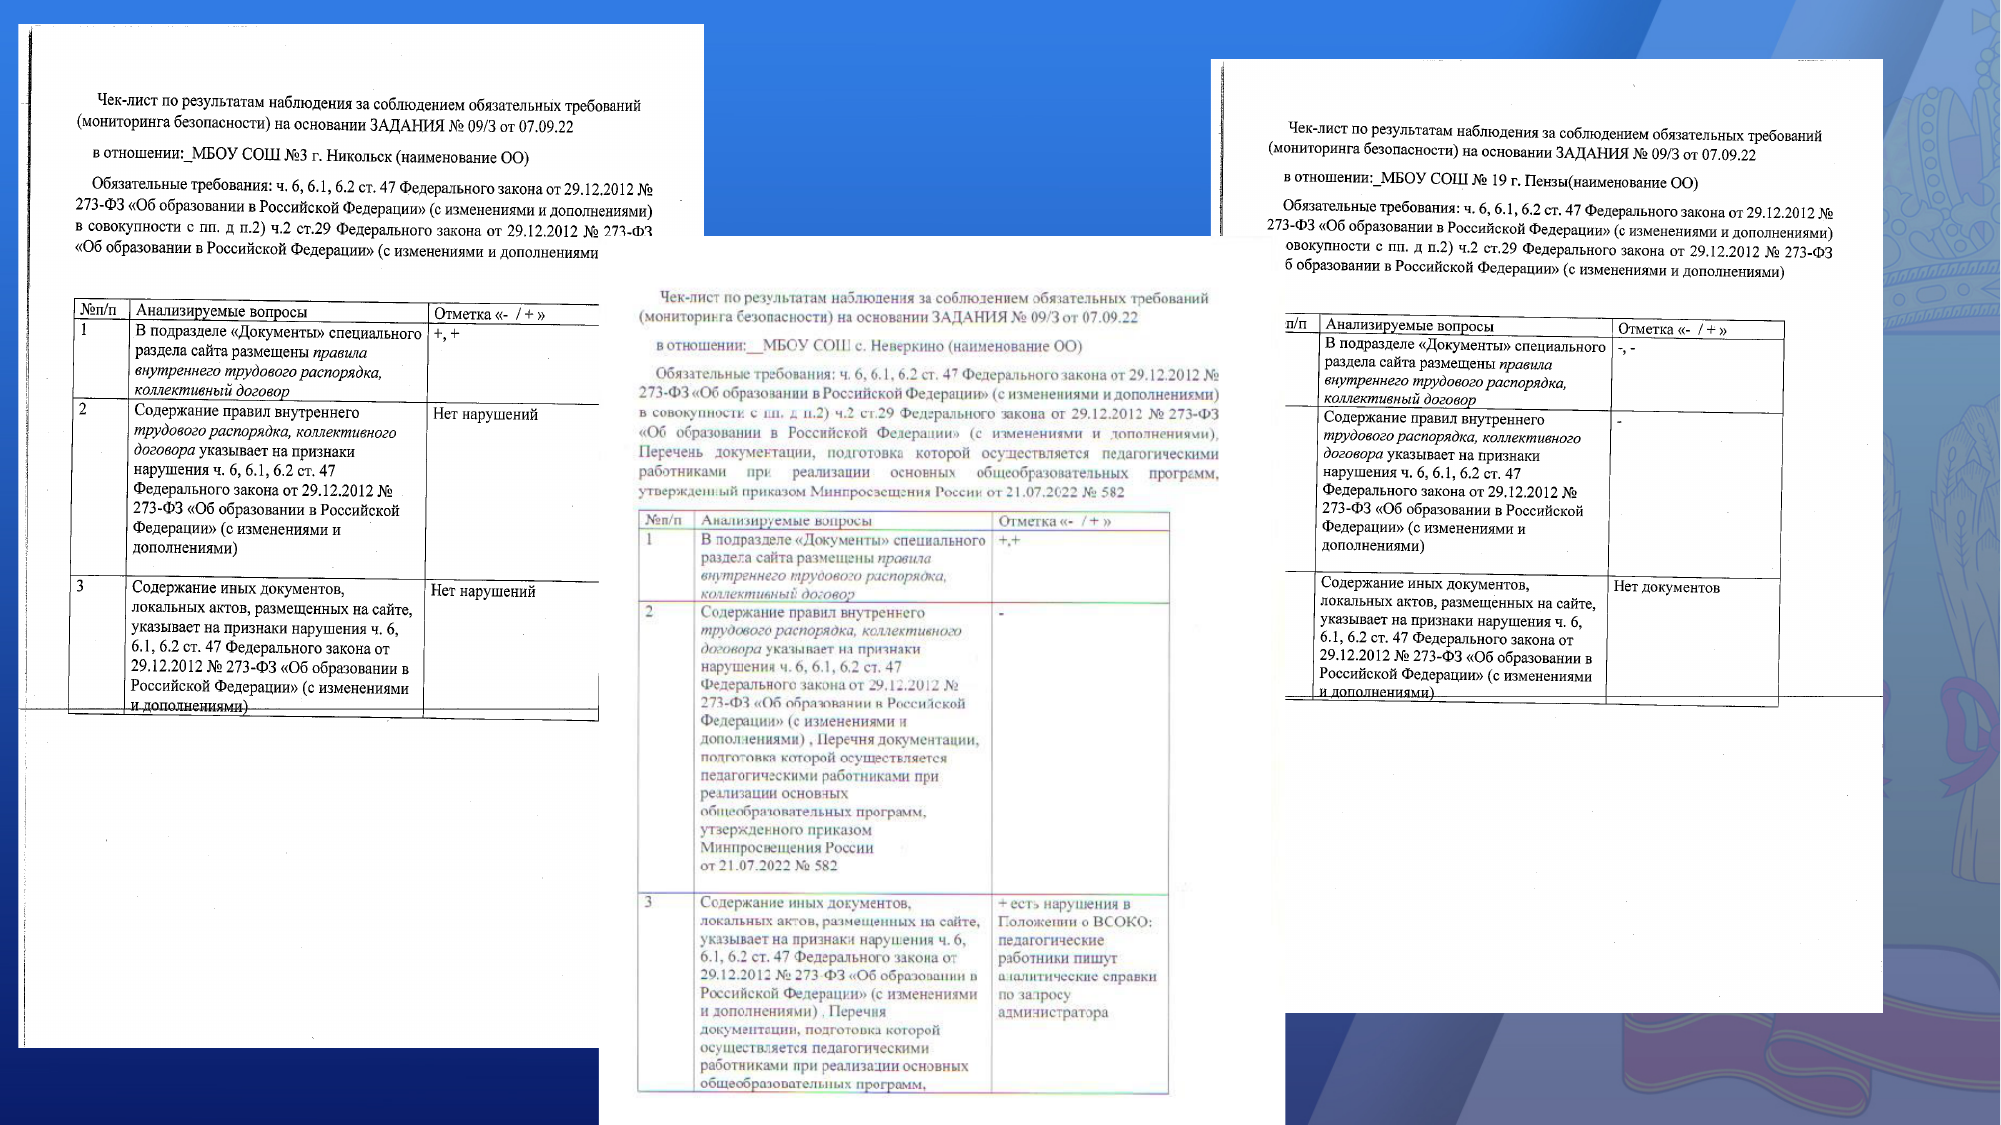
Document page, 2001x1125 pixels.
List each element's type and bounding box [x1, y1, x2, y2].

text_box [598, 236, 1286, 1125]
picture [0, 0, 2001, 1125]
